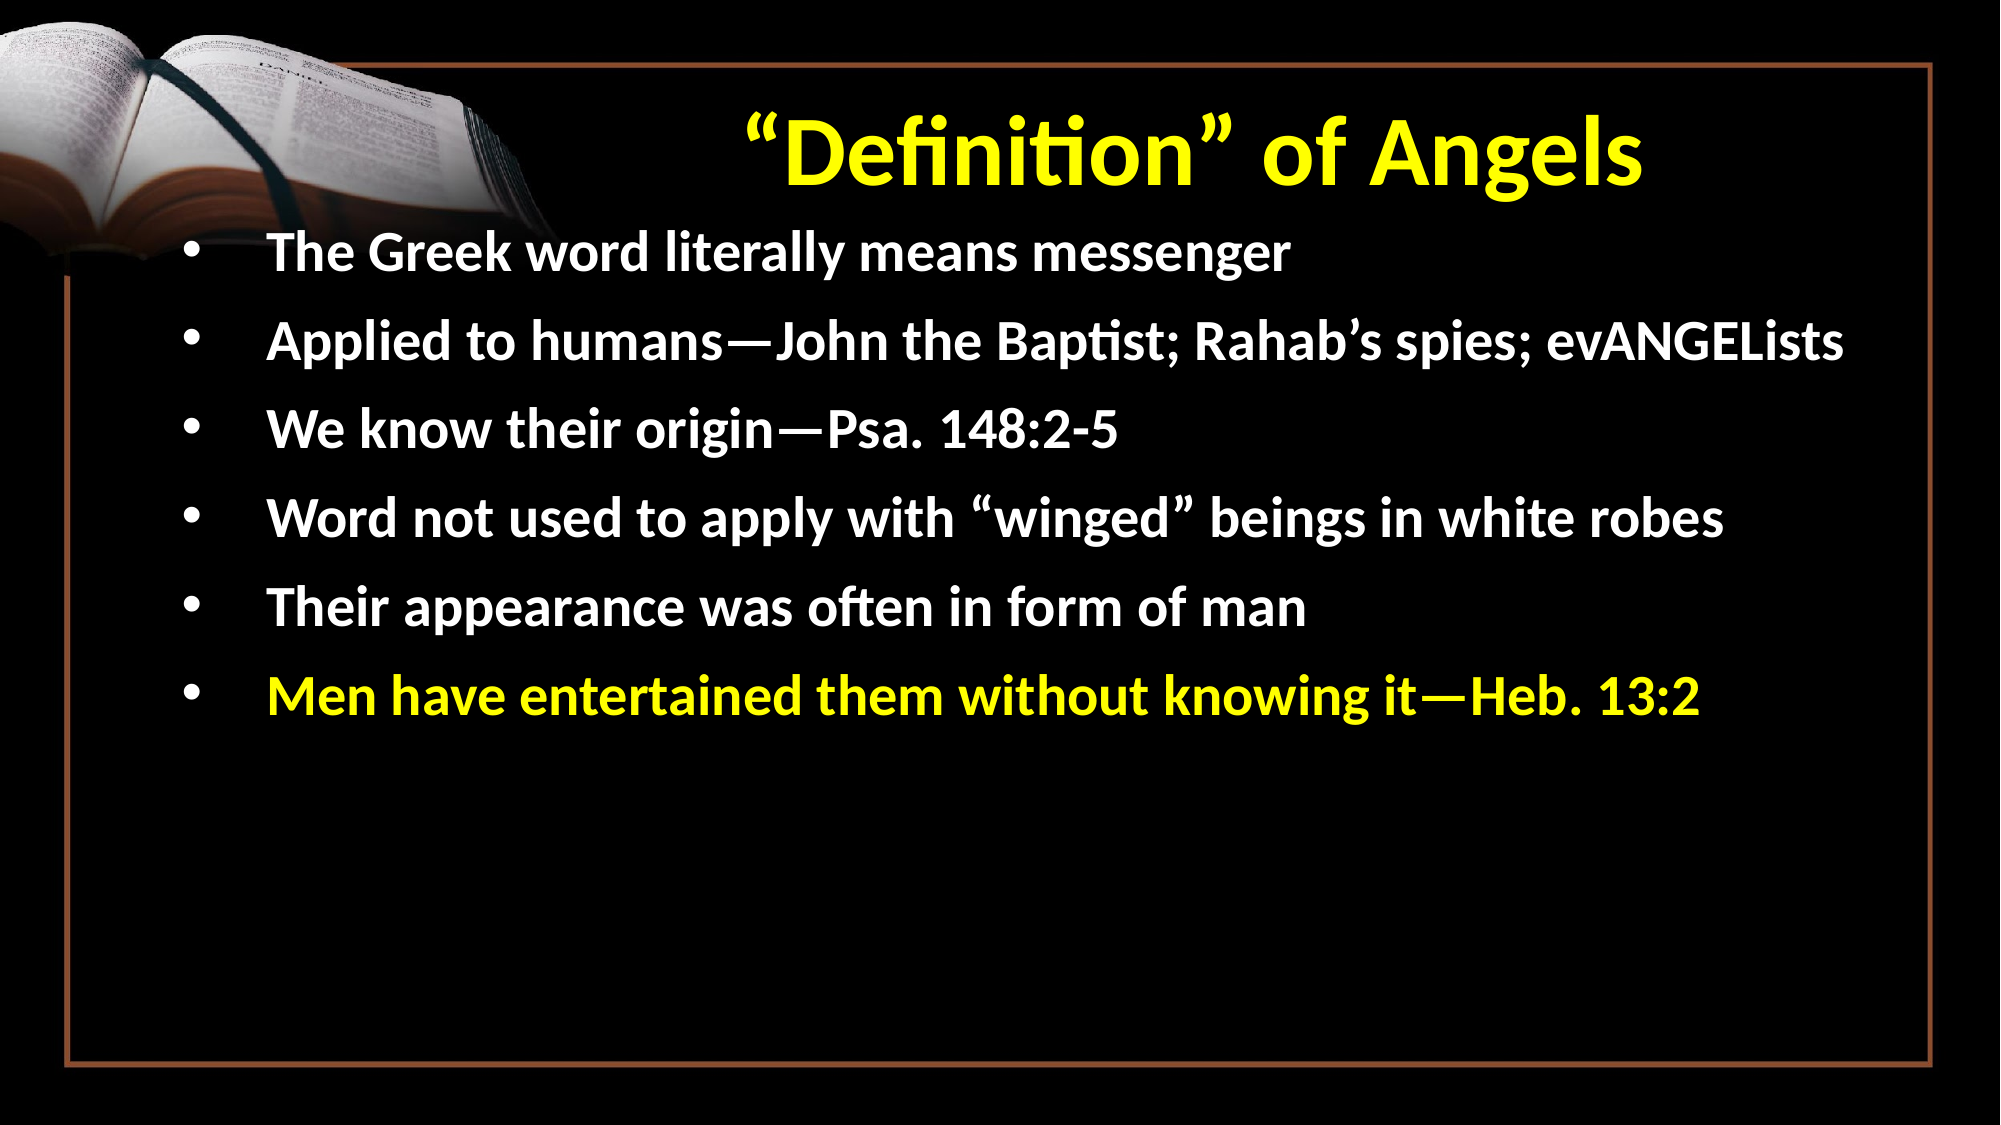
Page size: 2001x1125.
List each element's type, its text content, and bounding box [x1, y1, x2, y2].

text_box The Greek word literally means messenger Applied to humans—John the Baptist; Rahab’s spies; evANGELists We know their origin—Psa. 148:2-5 Word not used to apply with “winged” beings in white robes Their appearance was often in form of man Men have entertained them without knowing it—Heb. 13:2 [166, 205, 1872, 735]
title “Definition” of Angels [433, 33, 1952, 273]
picture [0, 0, 2000, 1125]
